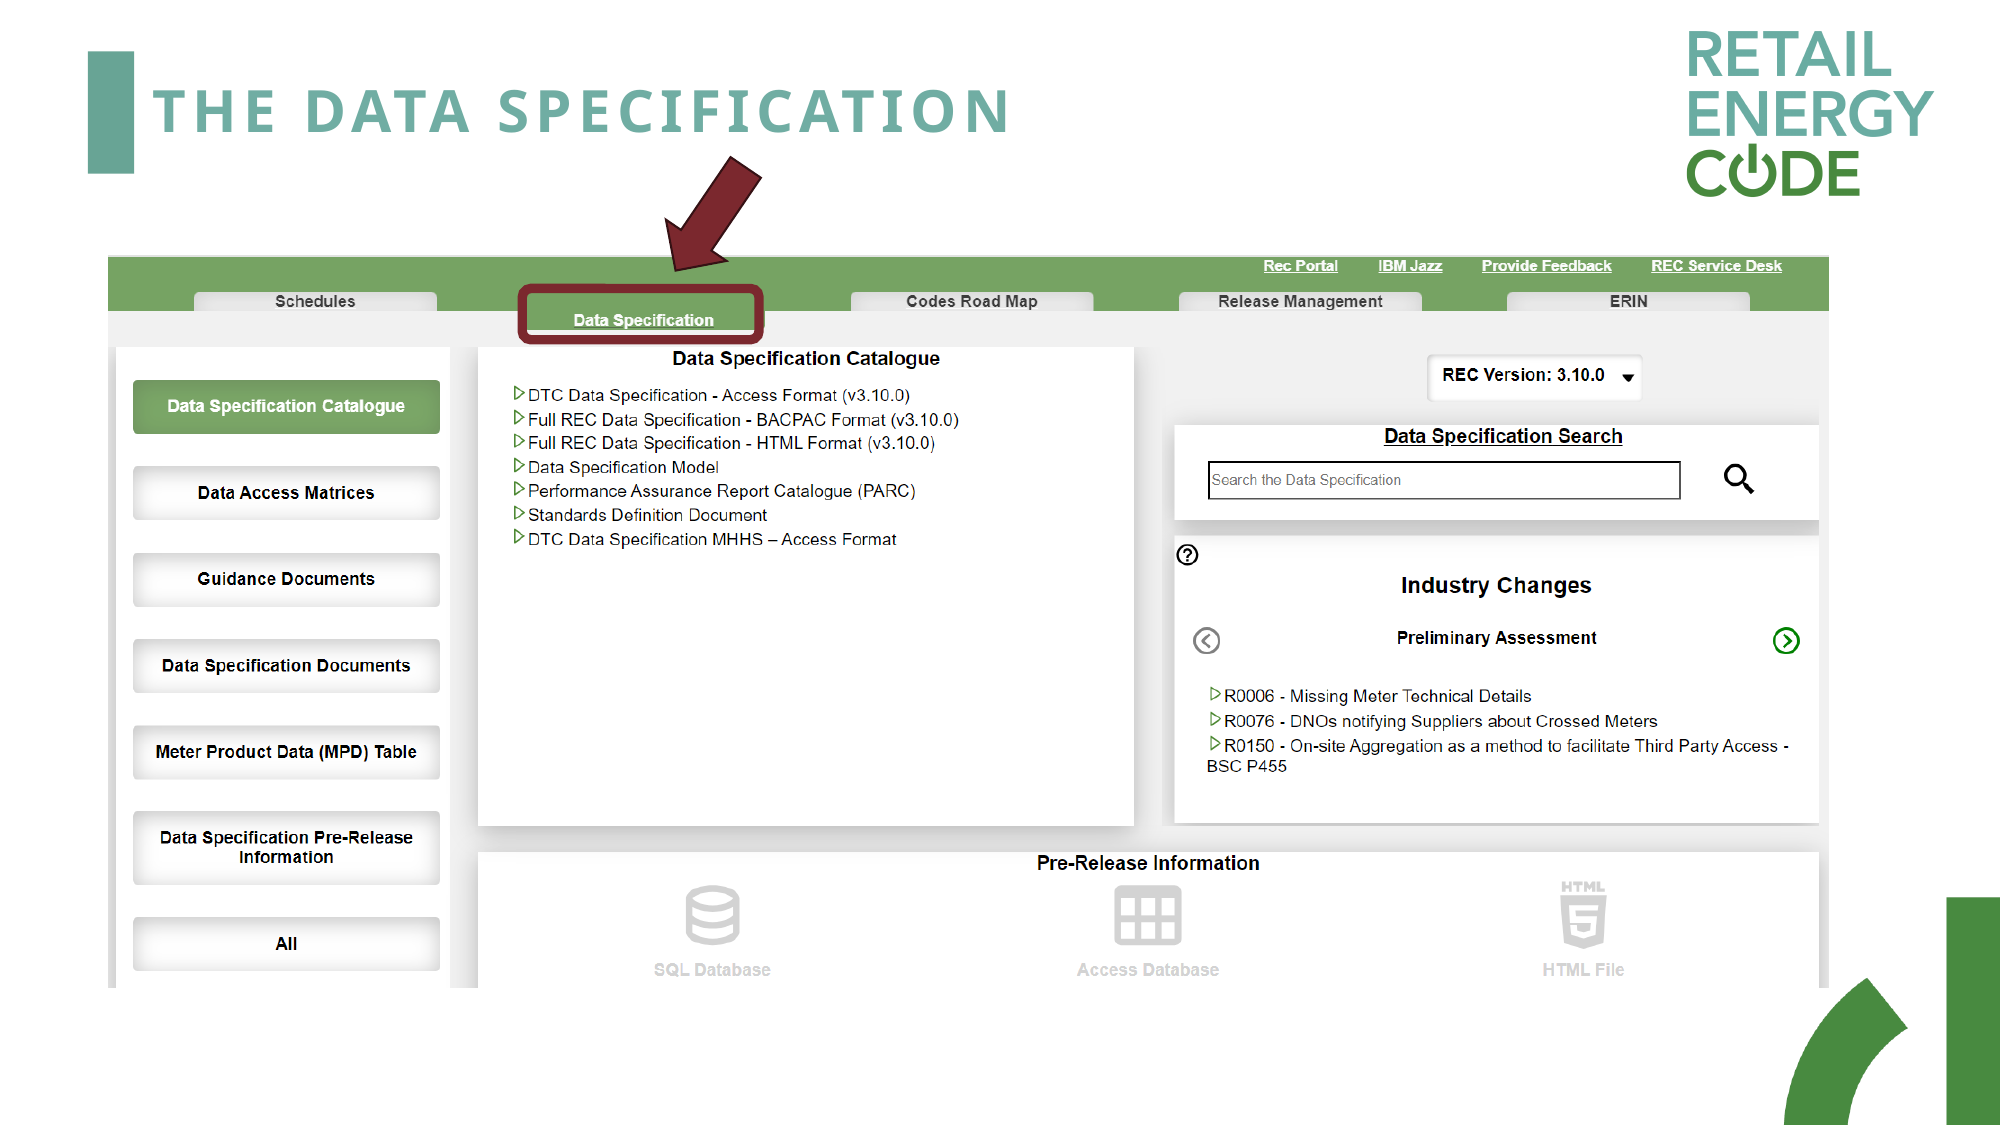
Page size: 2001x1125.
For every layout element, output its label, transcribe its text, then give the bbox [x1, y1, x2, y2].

text_box [664, 155, 763, 255]
picture [108, 255, 2000, 1125]
title The Data specification [137, 59, 1661, 169]
picture [1685, 27, 1936, 201]
